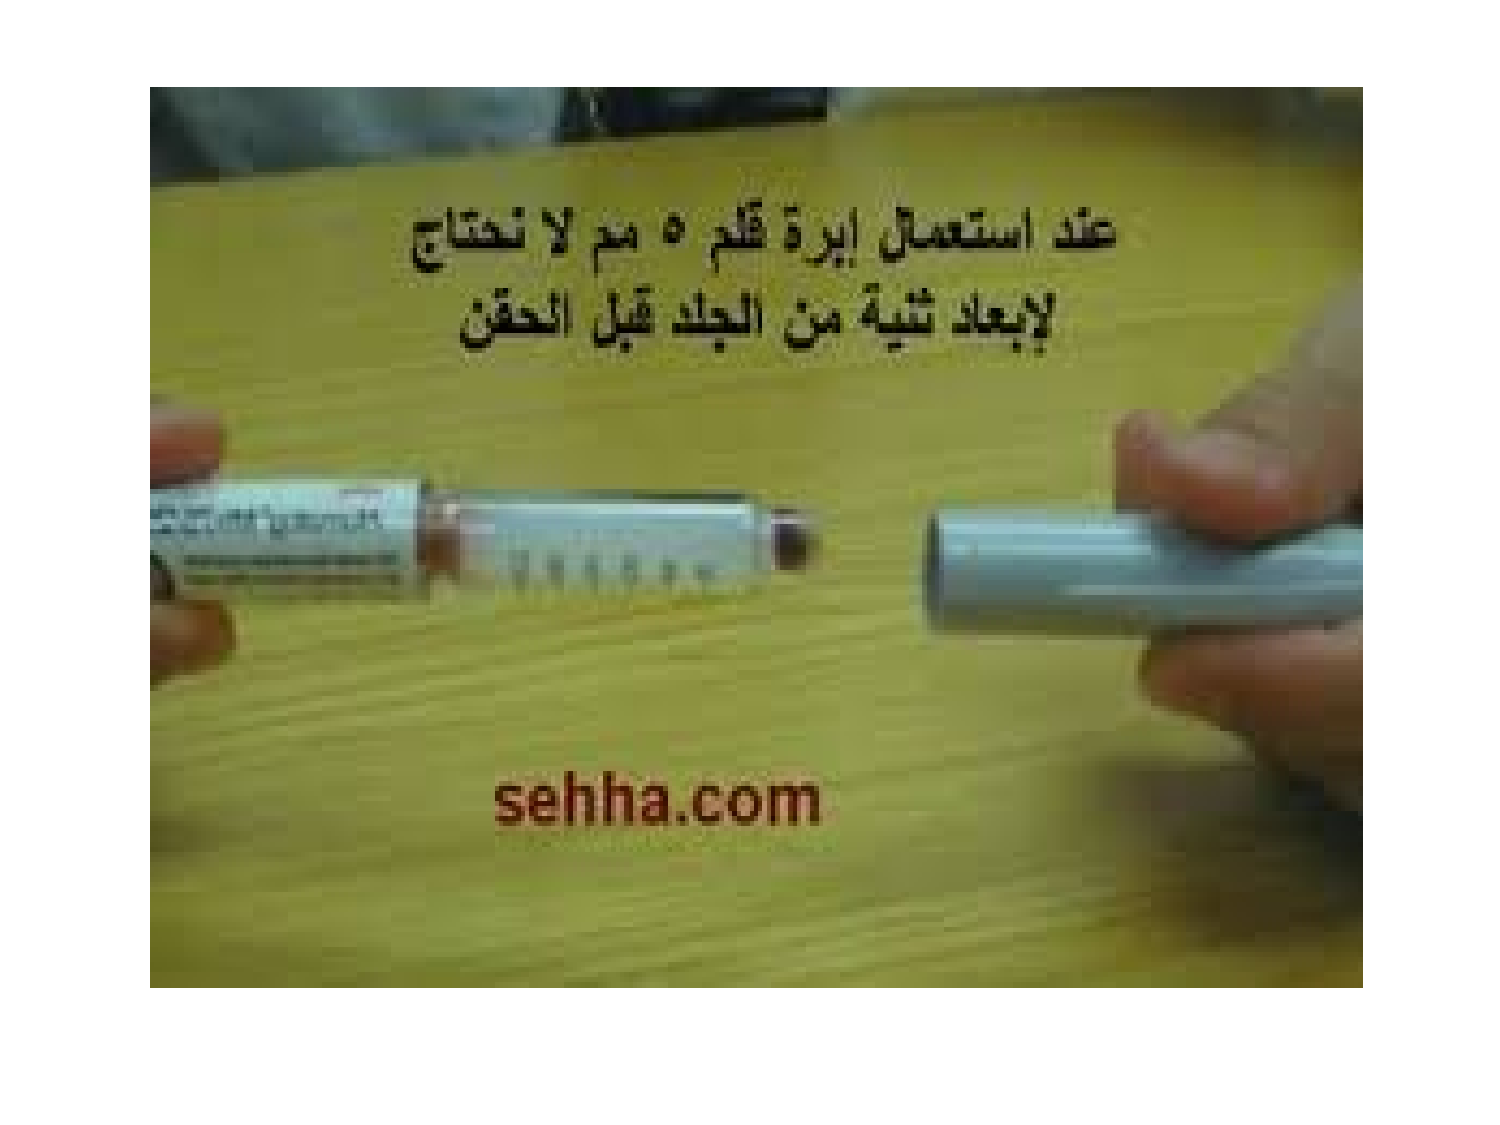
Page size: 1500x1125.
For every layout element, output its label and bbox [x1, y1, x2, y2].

picture [149, 87, 1363, 988]
